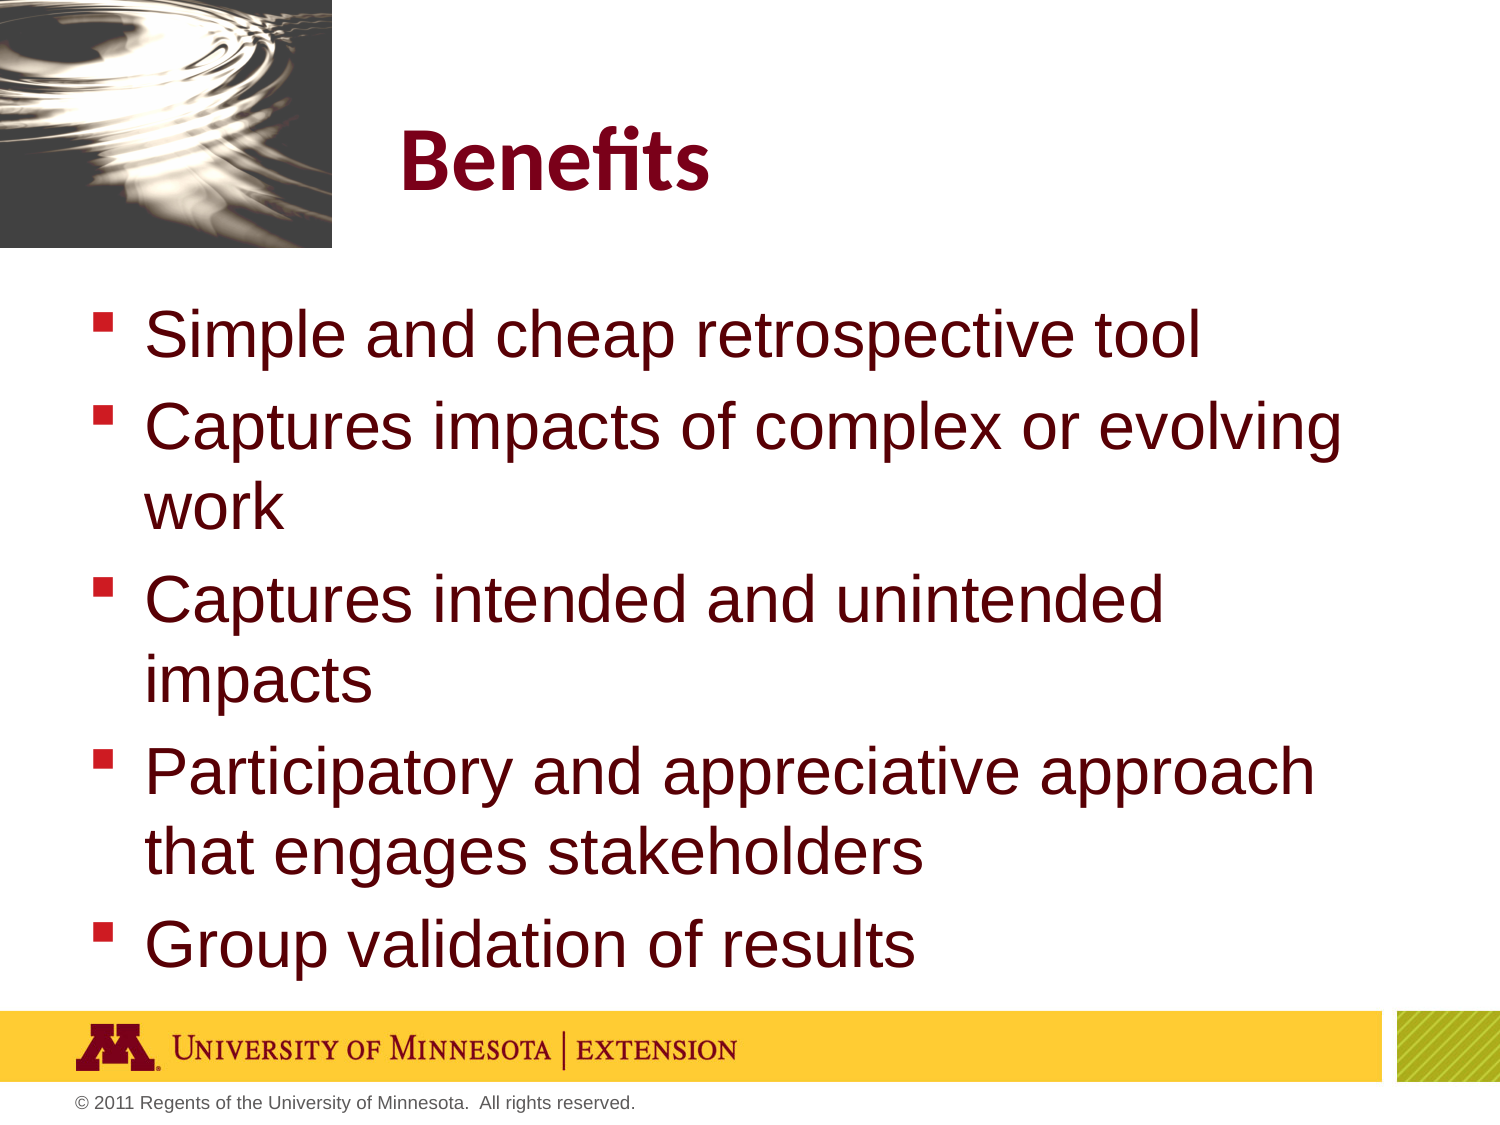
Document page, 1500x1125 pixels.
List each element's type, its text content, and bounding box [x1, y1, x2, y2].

picture [0, 0, 1500, 1124]
list Simple and cheap retrospective tool Captures impacts of complex or evolving work Captures intended and unintended impacts Participatory and appreciative approach that engages stakeholders Group validation of results [73, 283, 1423, 1105]
title Benefits [384, 91, 1451, 202]
